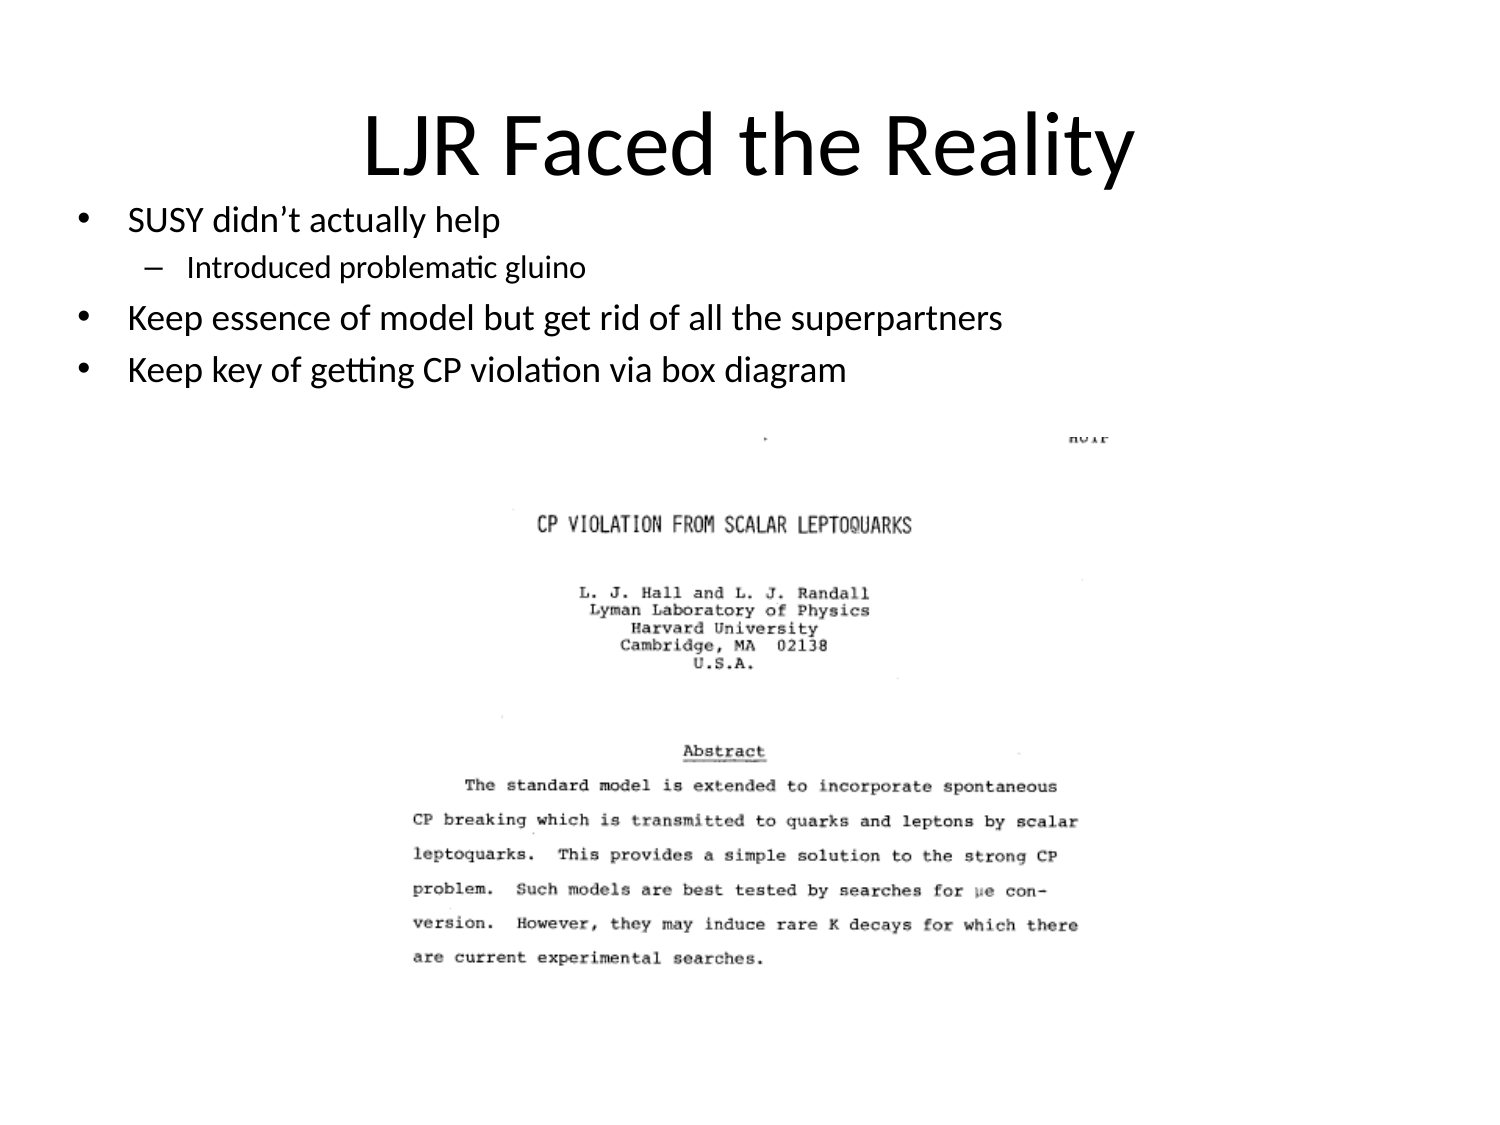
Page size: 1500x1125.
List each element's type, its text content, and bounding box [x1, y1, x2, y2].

list SUSY didn’t actually help Introduced problematic gluino Keep essence of model but get rid of all the superpartners Keep key of getting CP violation via box diagram [62, 187, 1413, 400]
title LJR Faced the Reality [75, 45, 1425, 233]
picture [374, 437, 1110, 1030]
